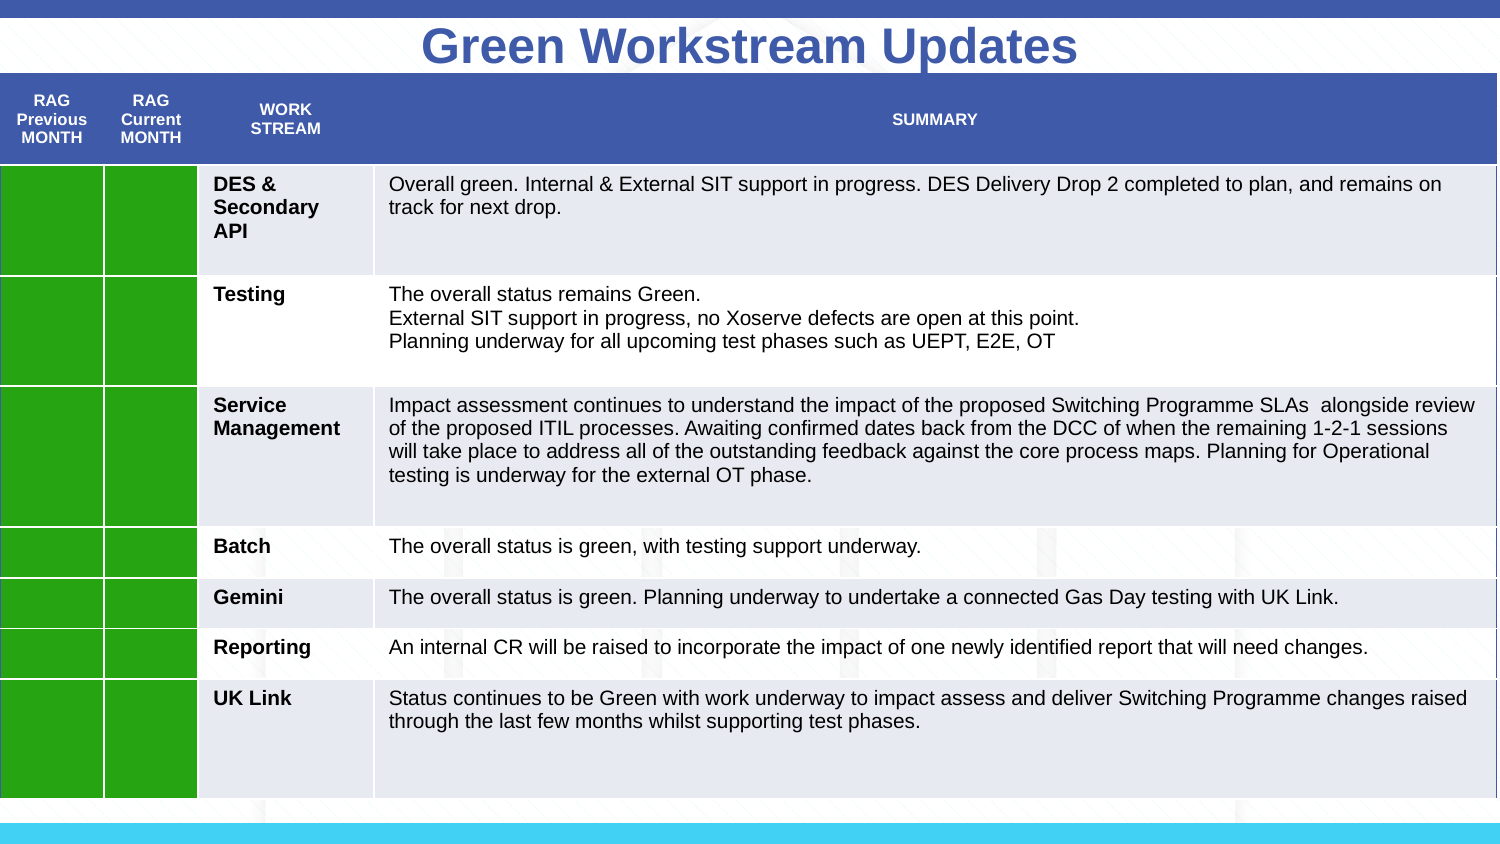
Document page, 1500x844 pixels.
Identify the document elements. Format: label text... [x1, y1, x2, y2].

table_cell An internal CR will be raised to incorporate the impact of one newly identified report that will need changes. [375, 629, 1496, 678]
table_cell [1, 166, 103, 275]
table_cell [105, 387, 197, 526]
table_cell Overall green. Internal & External SIT support in progress. DES Delivery Drop 2 completed to plan, and remains on track for next drop. [375, 166, 1496, 275]
table_cell [1, 528, 103, 577]
table_cell Impact assessment continues to understand the impact of the proposed Switching Programme SLAs alongside review of the proposed ITIL processes. Awaiting confirmed dates back from the DCC of when the remaining 1-2-1 sessions will take place to address all of the outstanding feedback against the core process maps. Planning for Operational testing is underway for the external OT phase. [375, 387, 1496, 526]
table_header RAG Previous MONTH [1, 74, 104, 164]
table_cell [1, 680, 103, 798]
table_header SUMMARY [374, 74, 1496, 164]
table_cell The overall status is green. Planning underway to undertake a connected Gas Day testing with UK Link. [375, 579, 1496, 628]
picture [0, 0, 75, 73]
table_cell [1, 579, 103, 628]
table_cell [1, 629, 103, 678]
table_cell [105, 277, 197, 385]
table_cell [1, 277, 103, 385]
picture [0, 0, 1500, 844]
table_cell Testing [199, 277, 373, 385]
table_cell Batch [199, 528, 373, 577]
table_cell [105, 166, 197, 275]
table_cell The overall status remains Green. External SIT support in progress, no Xoserve defects are open at this point. Planning underway for all upcoming test phases such as UEPT, E2E, OT [375, 277, 1496, 385]
table_cell UK Link [199, 680, 373, 798]
table_cell [105, 680, 197, 798]
table_cell [105, 629, 197, 678]
table_header RAG Current MONTH [104, 92, 198, 164]
table_cell [105, 528, 197, 577]
title Green Workstream Updates [75, 0, 1425, 92]
table_cell Gemini [199, 579, 373, 628]
table_cell [1, 387, 103, 526]
table_cell The overall status is green, with testing support underway. [375, 528, 1496, 577]
table_cell Service Management [199, 387, 373, 526]
table_cell [105, 579, 197, 628]
table_cell DES & Secondary API [199, 166, 373, 275]
table_header WORK STREAM [198, 92, 374, 164]
table_cell Reporting [199, 629, 373, 678]
table_cell Status continues to be Green with work underway to impact assess and deliver Switching Programme changes raised through the last few months whilst supporting test phases. [375, 680, 1496, 798]
